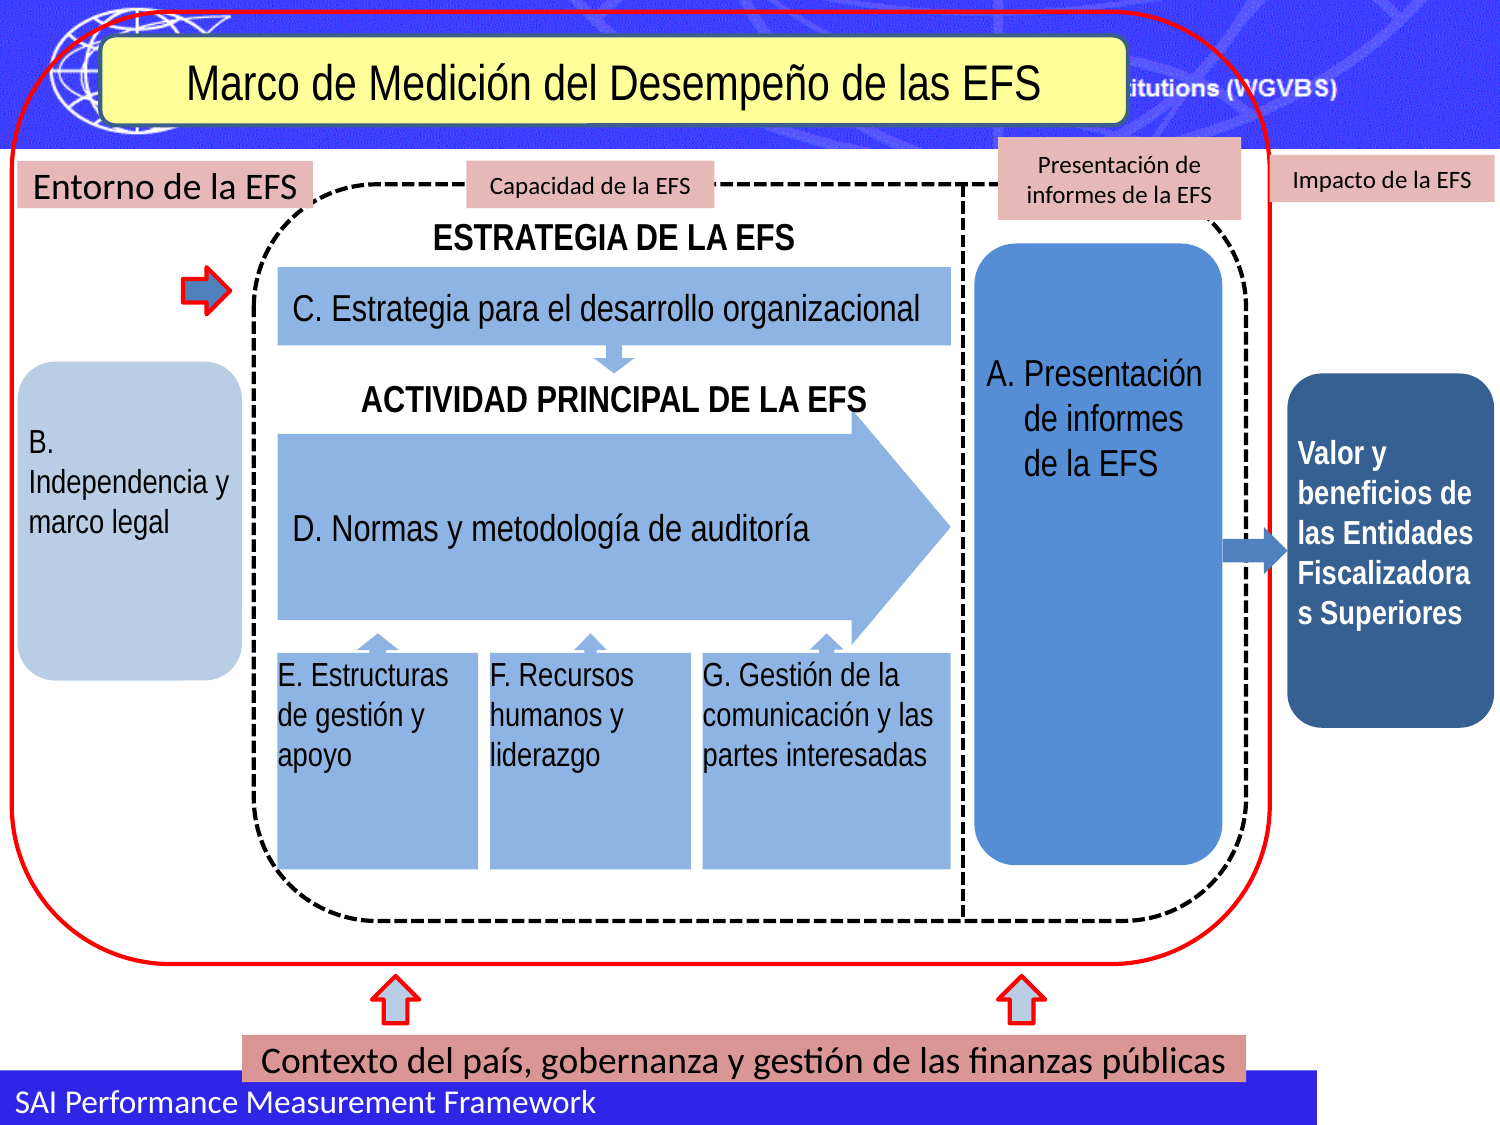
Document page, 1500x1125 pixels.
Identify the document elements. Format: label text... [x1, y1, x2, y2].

text_box [9, 9, 1272, 967]
text_box Valor y beneficios de las Entidades Fiscalizadoras Superiores [1285, 371, 1497, 730]
text_box Contexto del país, gobernanza y gestión de las finanzas públicas [240, 1033, 1248, 1084]
text_box [996, 973, 1048, 1026]
text_box Impacto de la EFS [1268, 153, 1497, 204]
text_box [1220, 525, 1290, 577]
picture [0, 0, 1500, 149]
text_box Marco de Medición del Desempeño de las EFS [98, 33, 1131, 128]
text_box Presentación de informes de la EFS [996, 135, 1243, 222]
text_box [369, 973, 422, 1026]
text_box [180, 265, 233, 317]
